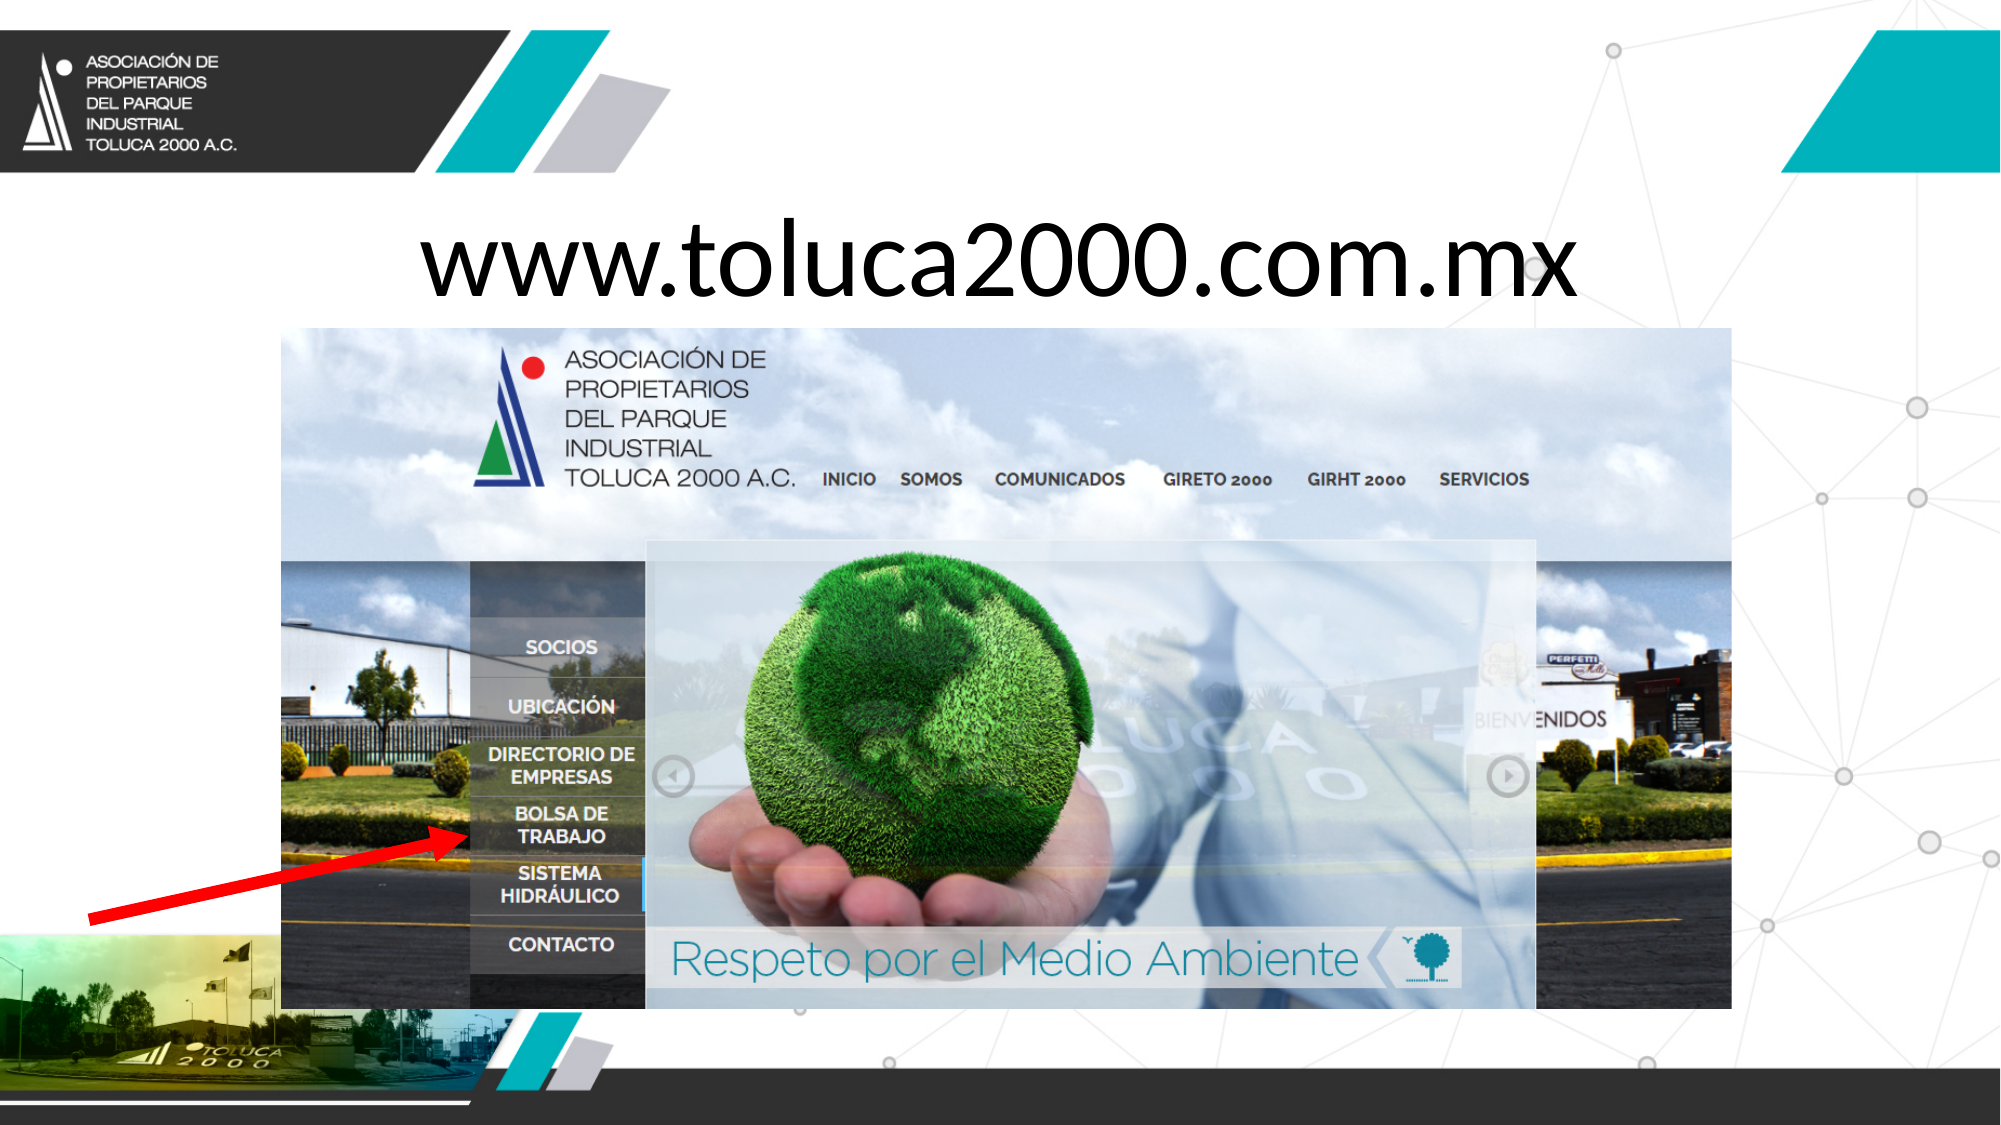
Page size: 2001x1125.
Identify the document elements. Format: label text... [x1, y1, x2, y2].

text_box www.toluca2000.com.mx [405, 166, 1732, 327]
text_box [89, 836, 469, 920]
picture [0, 0, 2001, 1125]
